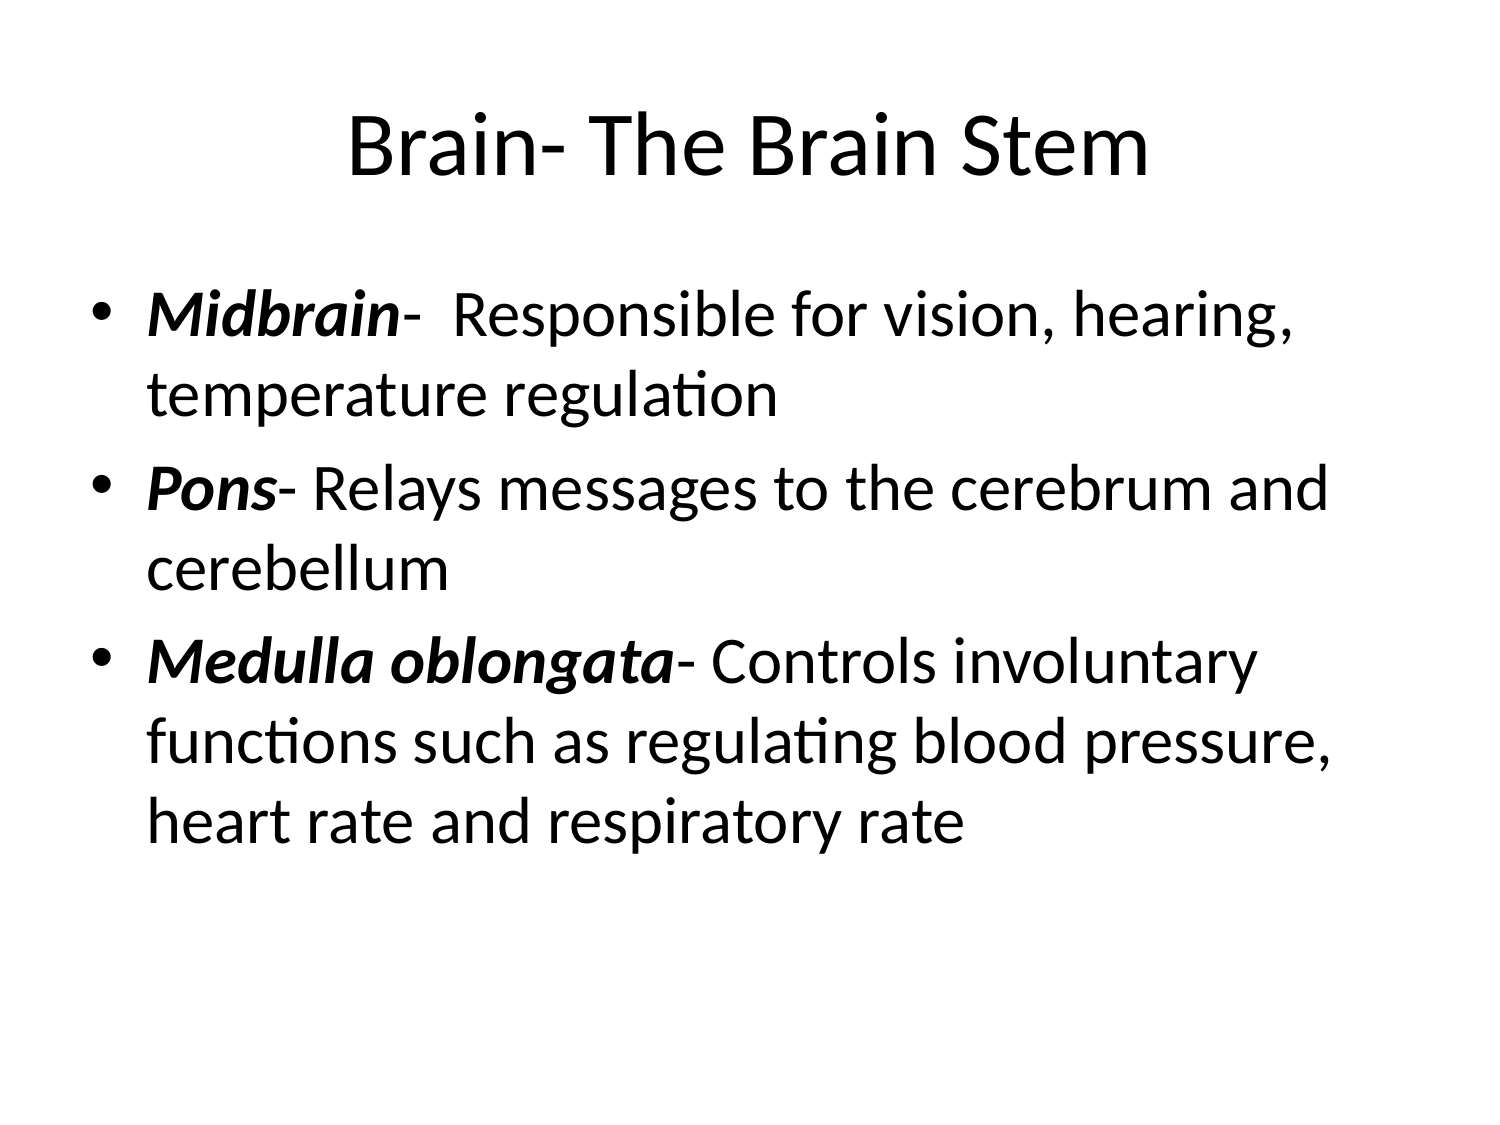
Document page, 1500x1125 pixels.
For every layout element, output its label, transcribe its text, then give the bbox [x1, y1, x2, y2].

title Brain- The Brain Stem [75, 45, 1425, 233]
list Midbrain- Responsible for vision, hearing, temperature regulation Pons- Relays messages to the cerebrum and cerebellum Medulla oblongata- Controls involuntary functions such as regulating blood pressure, heart rate and respiratory rate [75, 262, 1425, 1005]
